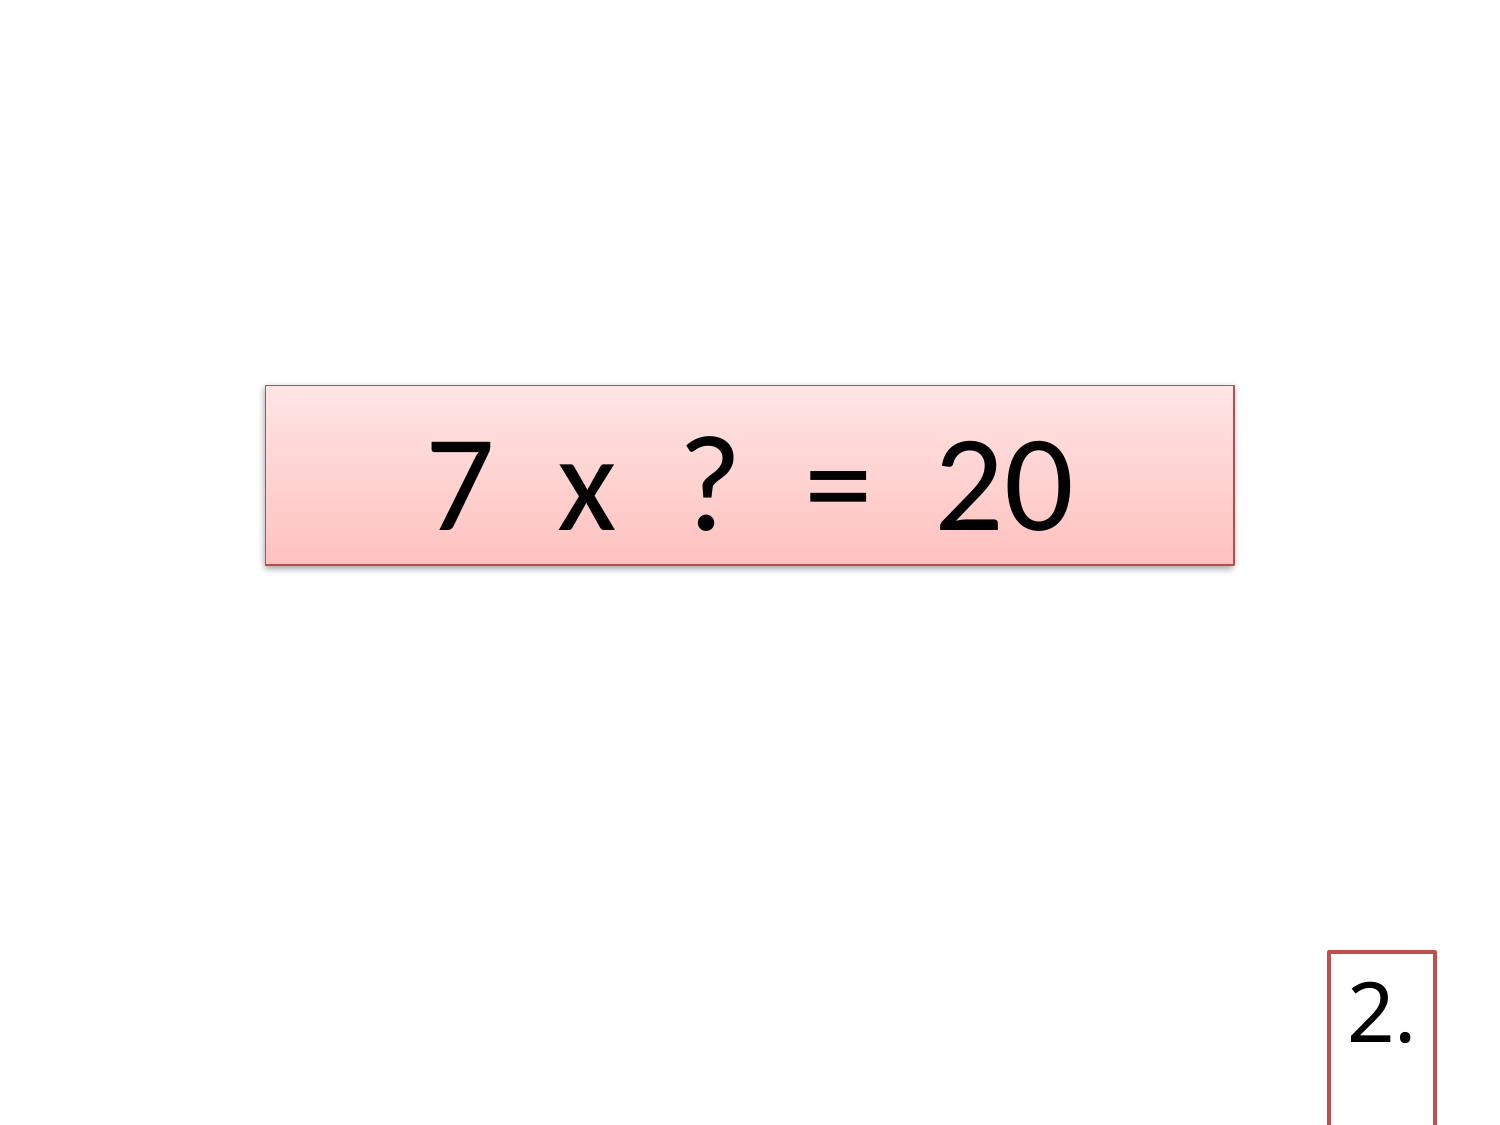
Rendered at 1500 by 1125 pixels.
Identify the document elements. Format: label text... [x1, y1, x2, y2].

text_box 7 x ? = 20 [265, 385, 1235, 566]
text_box 2. [1327, 950, 1437, 1125]
